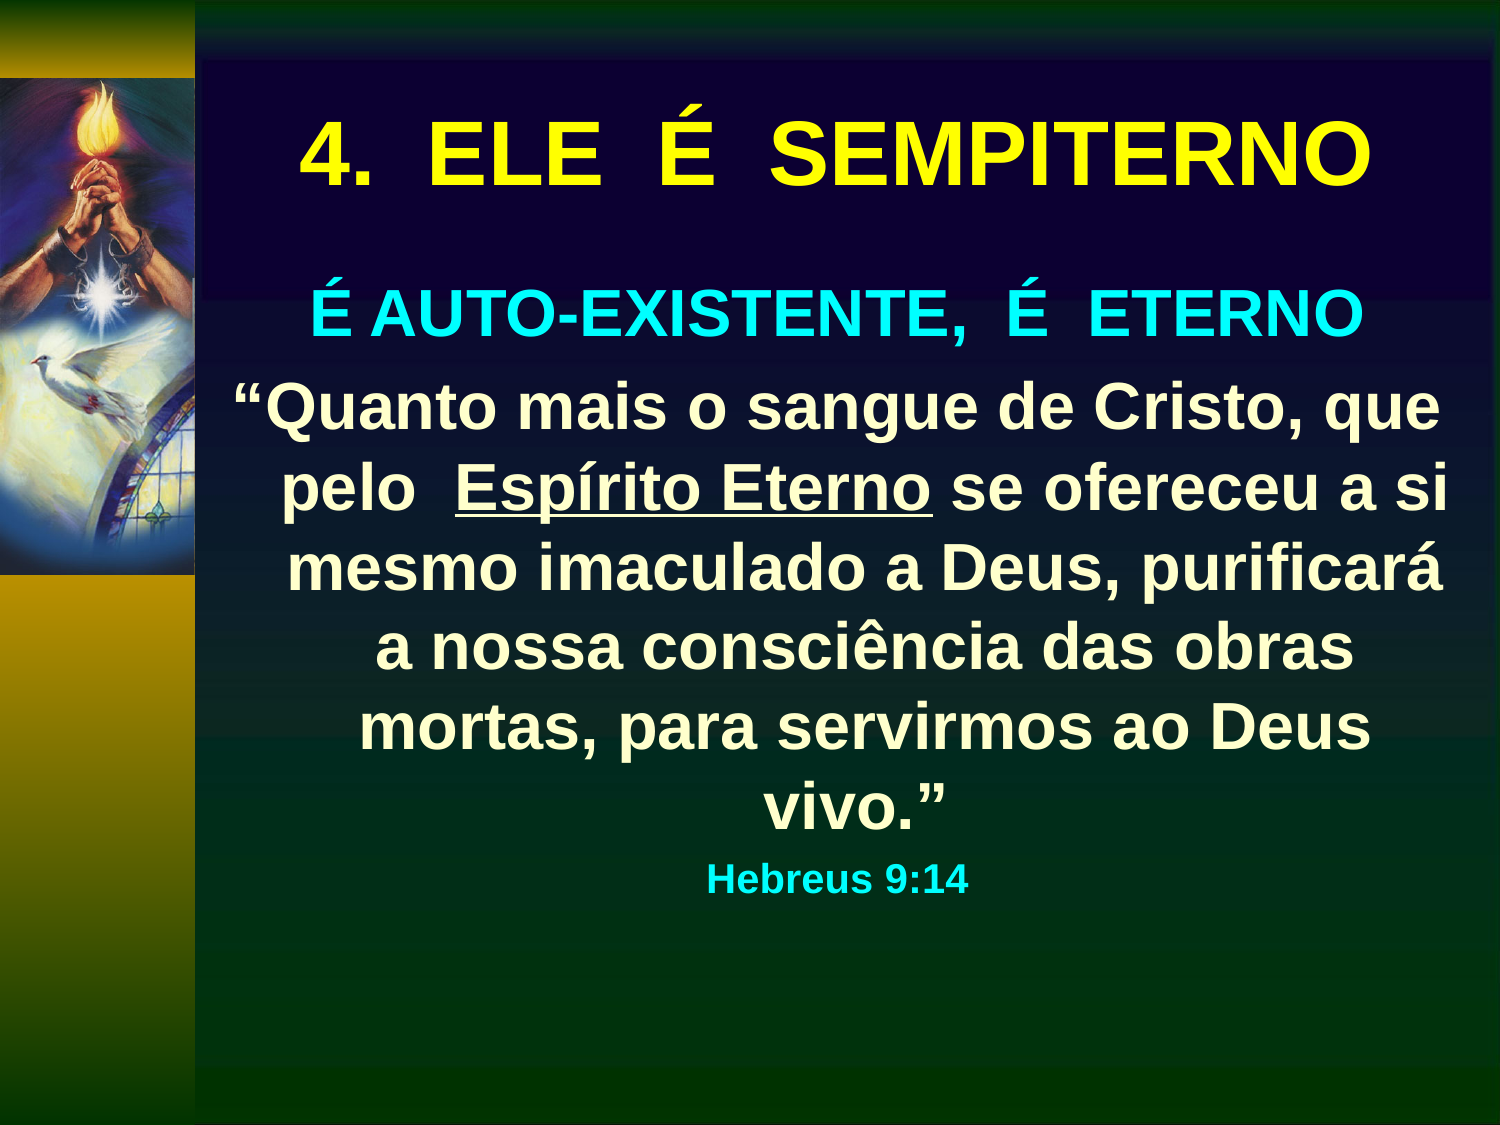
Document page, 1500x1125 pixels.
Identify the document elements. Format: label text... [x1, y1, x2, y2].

picture [0, 0, 1500, 1125]
list É AUTO-EXISTENTE, É ETERNO “Quanto mais o sangue de Cristo, que pelo Espírito Eterno se ofereceu a si mesmo imaculado a Deus, purificará a nossa consciência das obras mortas, para servirmos ao Deus vivo.” Hebreus 9:14 [200, 262, 1475, 1000]
title 4. ELE É SEMPITERNO [200, 50, 1475, 248]
